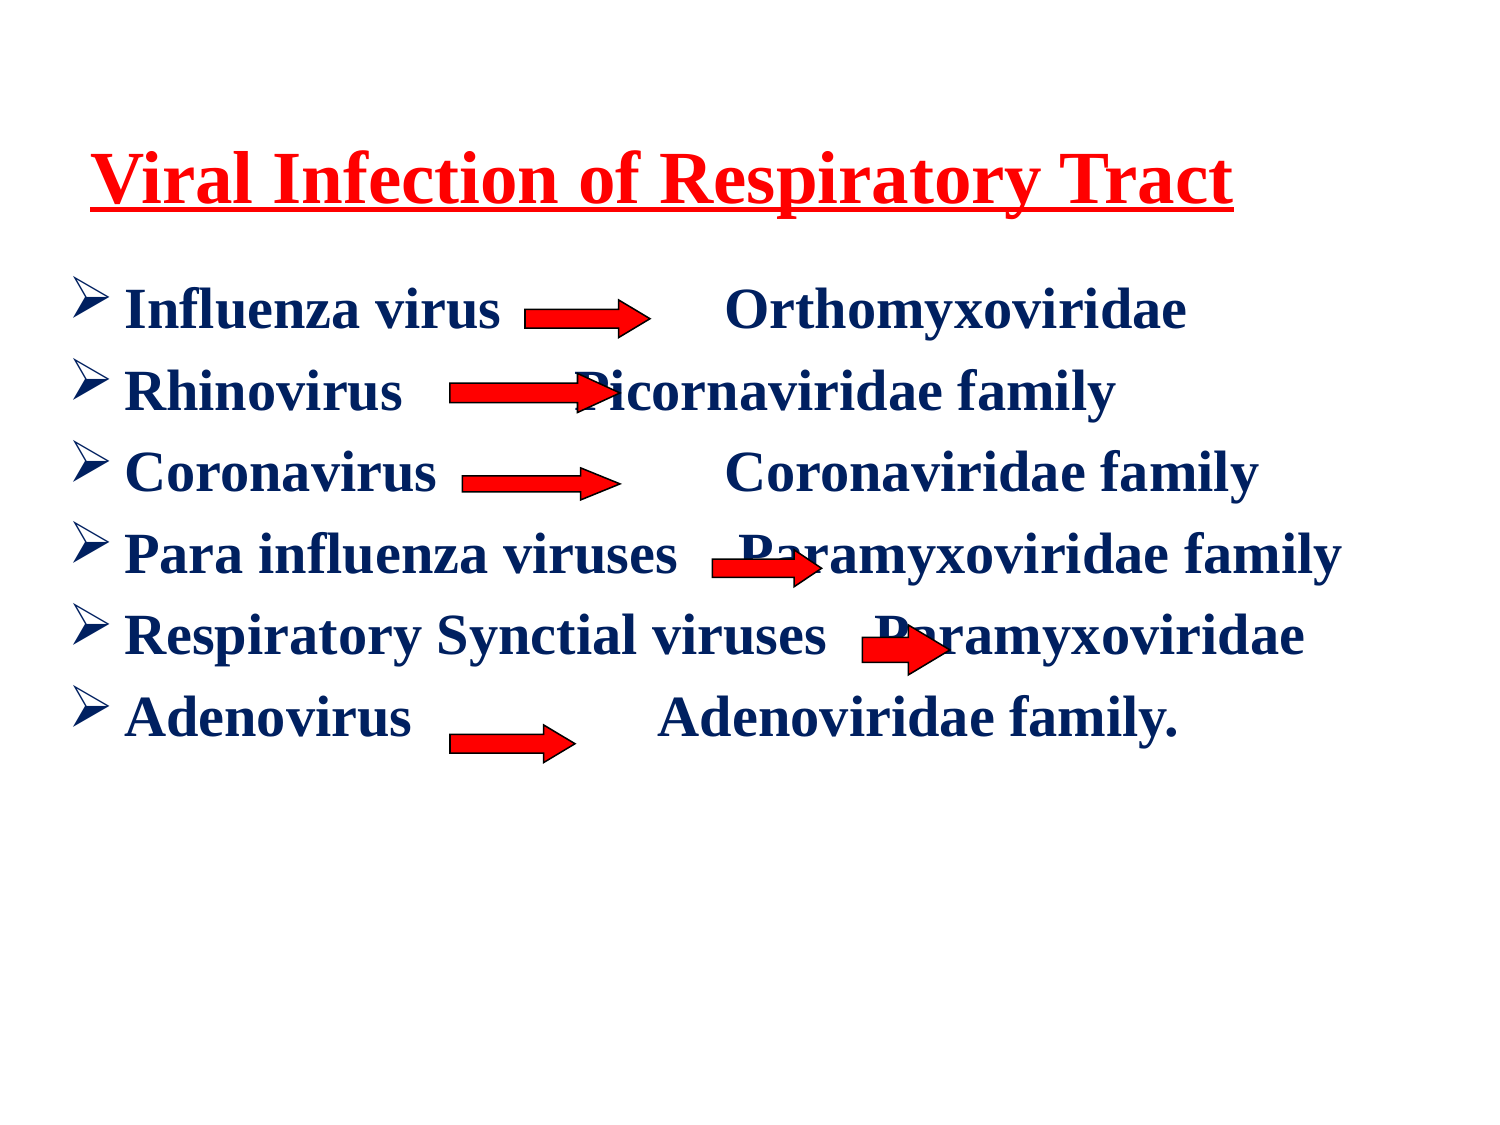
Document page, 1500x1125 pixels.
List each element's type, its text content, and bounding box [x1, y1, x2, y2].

text_box [462, 467, 621, 500]
text_box [525, 299, 651, 338]
text_box [712, 549, 822, 587]
text_box [449, 373, 621, 413]
text_box [862, 624, 950, 675]
title Viral Infection of Respiratory Tract [75, 113, 1375, 233]
list Influenza virus Orthomyxoviridae Rhinovirus Picornaviridae family Coronavirus Coronaviridae family Para influenza viruses Paramyxoviridae family Respiratory Synctial viruses Paramyxoviridae Adenovirus Adenoviridae family. [53, 262, 1463, 1006]
text_box [450, 725, 576, 763]
